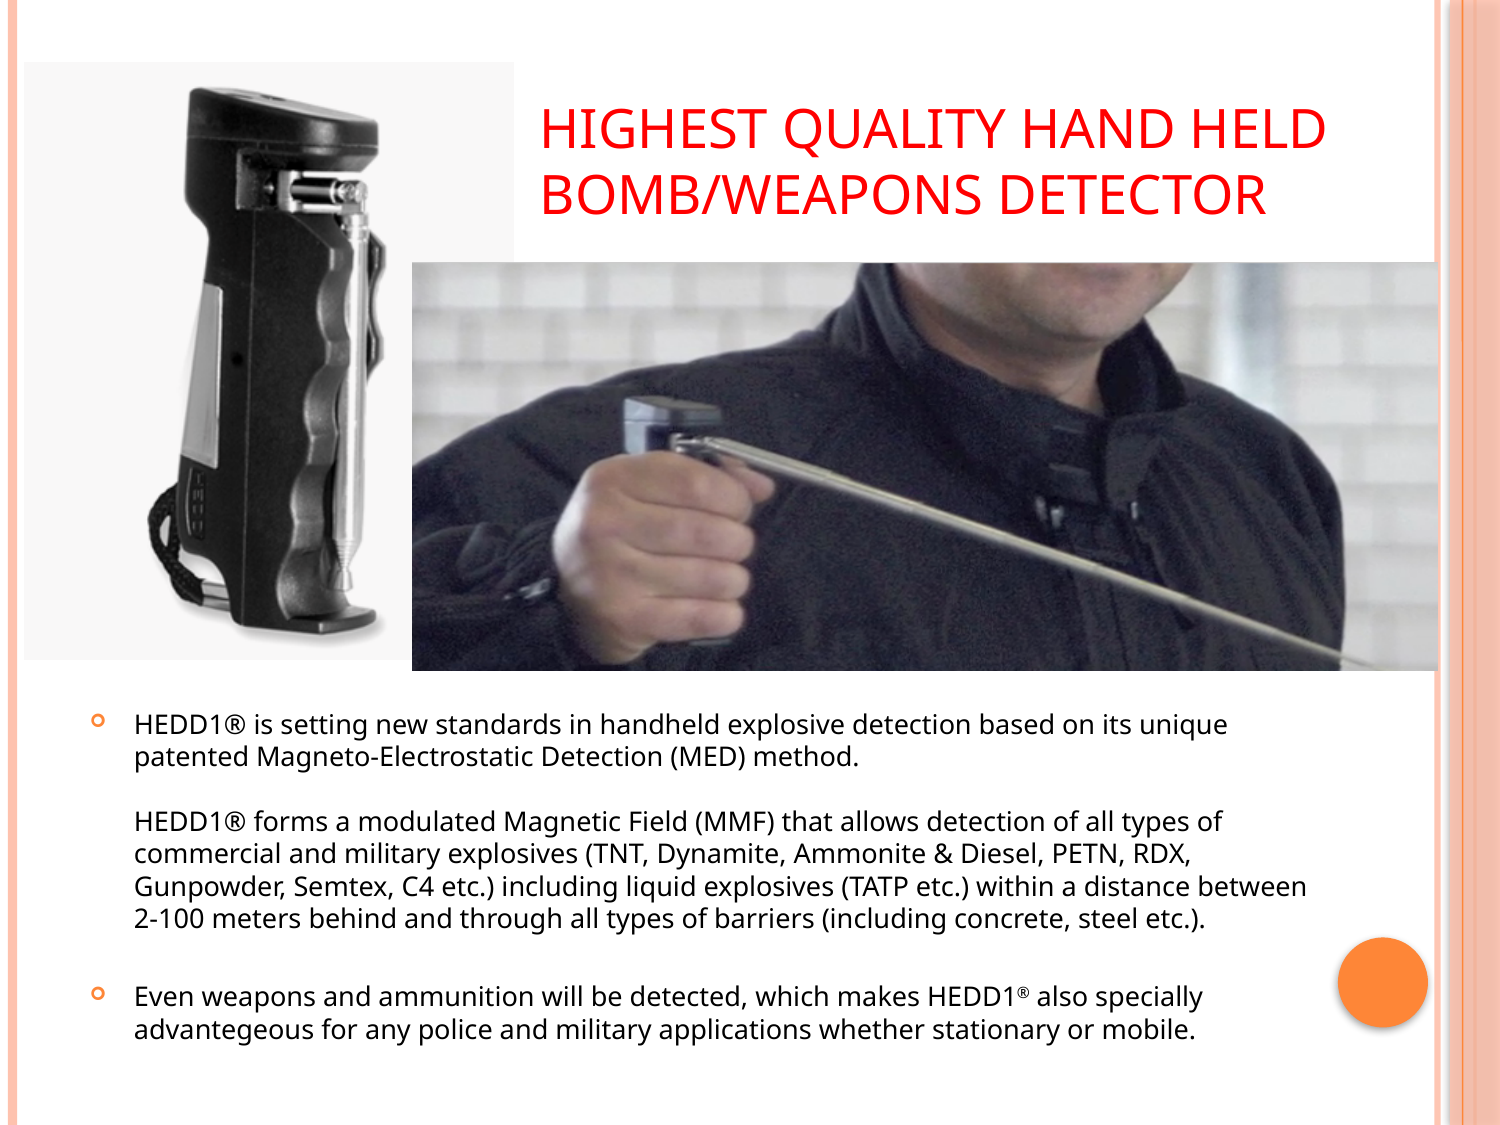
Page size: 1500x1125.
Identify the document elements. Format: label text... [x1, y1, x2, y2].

list HEDD1® is setting new standards in handheld explosive detection based on its unique patented Magneto-Electrostatic Detection (MED) method. HEDD1® forms a modulated Magnetic Field (MMF) that allows detection of all types of commercial and military explosives (TNT, Dynamite, Ammonite & Diesel, PETN, RDX, Gunpowder, Semtex, C4 etc.) including liquid explosives (TATP etc.) within a distance between 2-100 meters behind and through all types of barriers (including concrete, steel etc.). Even weapons and ammunition will be detected, which makes HEDD1® also specially advantegeous for any police and military applications whether stationary or mobile. [75, 699, 1338, 1062]
picture [24, 61, 1438, 671]
title Highest Quality Hand Held Bomb/Weapons detector [525, 45, 1438, 233]
